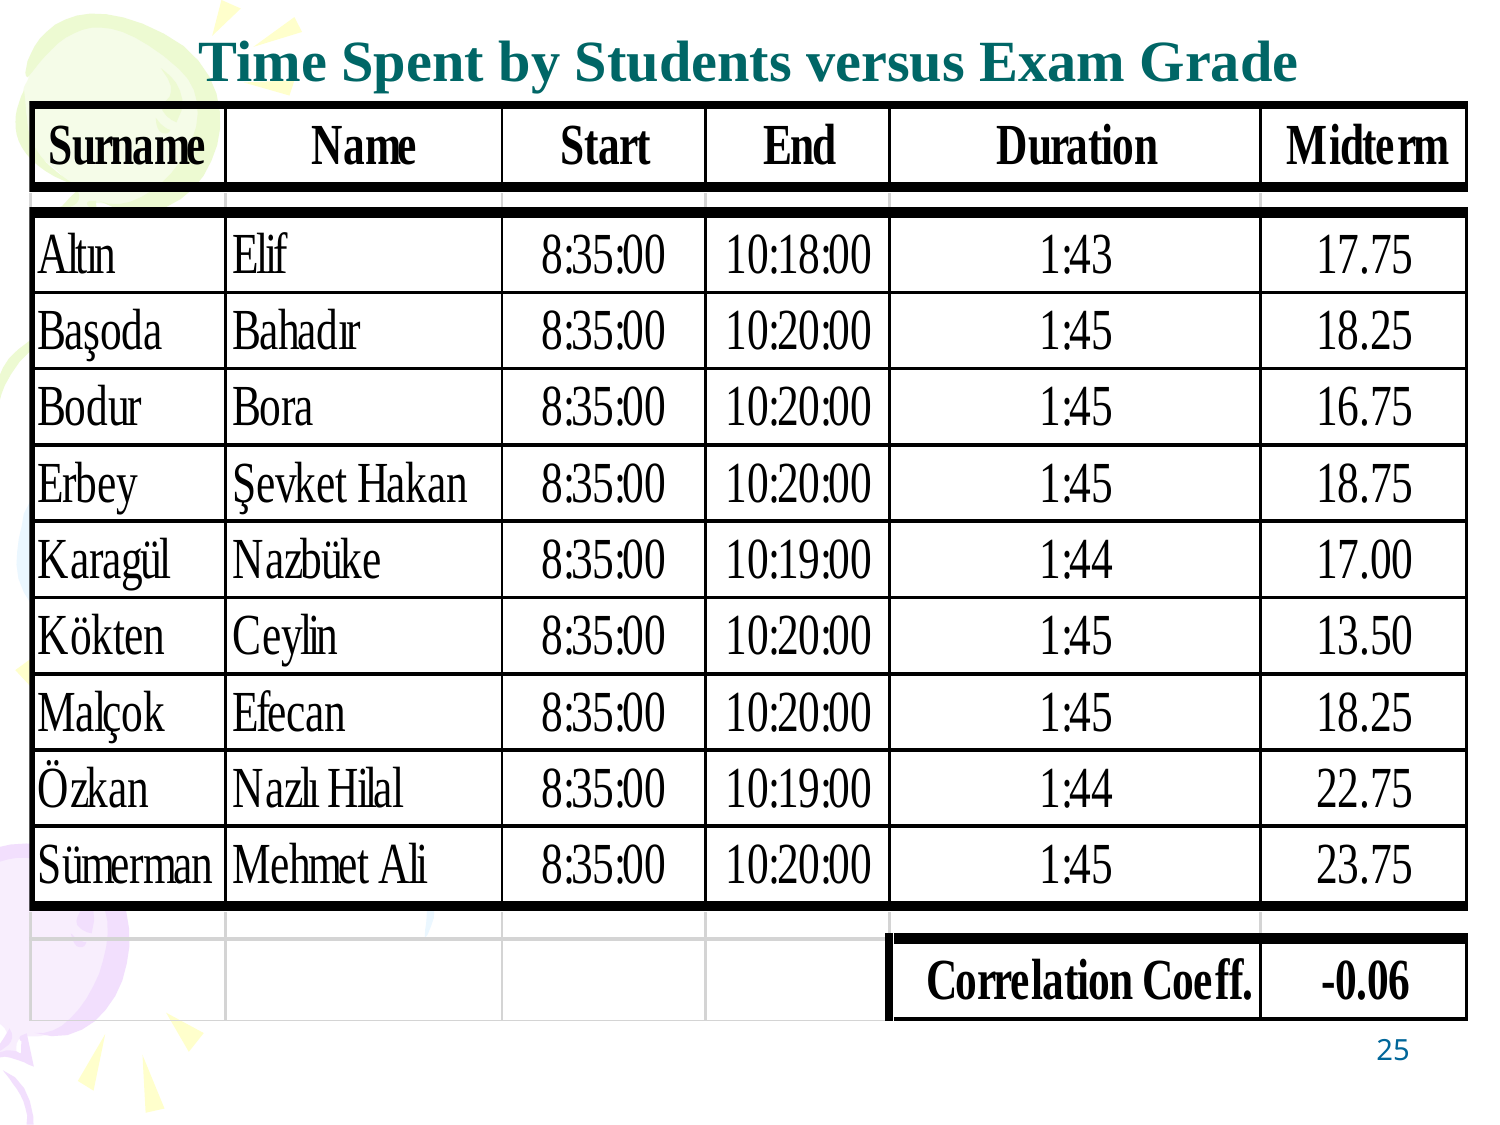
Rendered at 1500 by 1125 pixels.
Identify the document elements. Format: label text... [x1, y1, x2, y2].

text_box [29, 101, 1471, 1025]
title Time Spent by Students versus Exam Grade [72, 16, 1425, 100]
slide_number 25 [1074, 1031, 1425, 1100]
